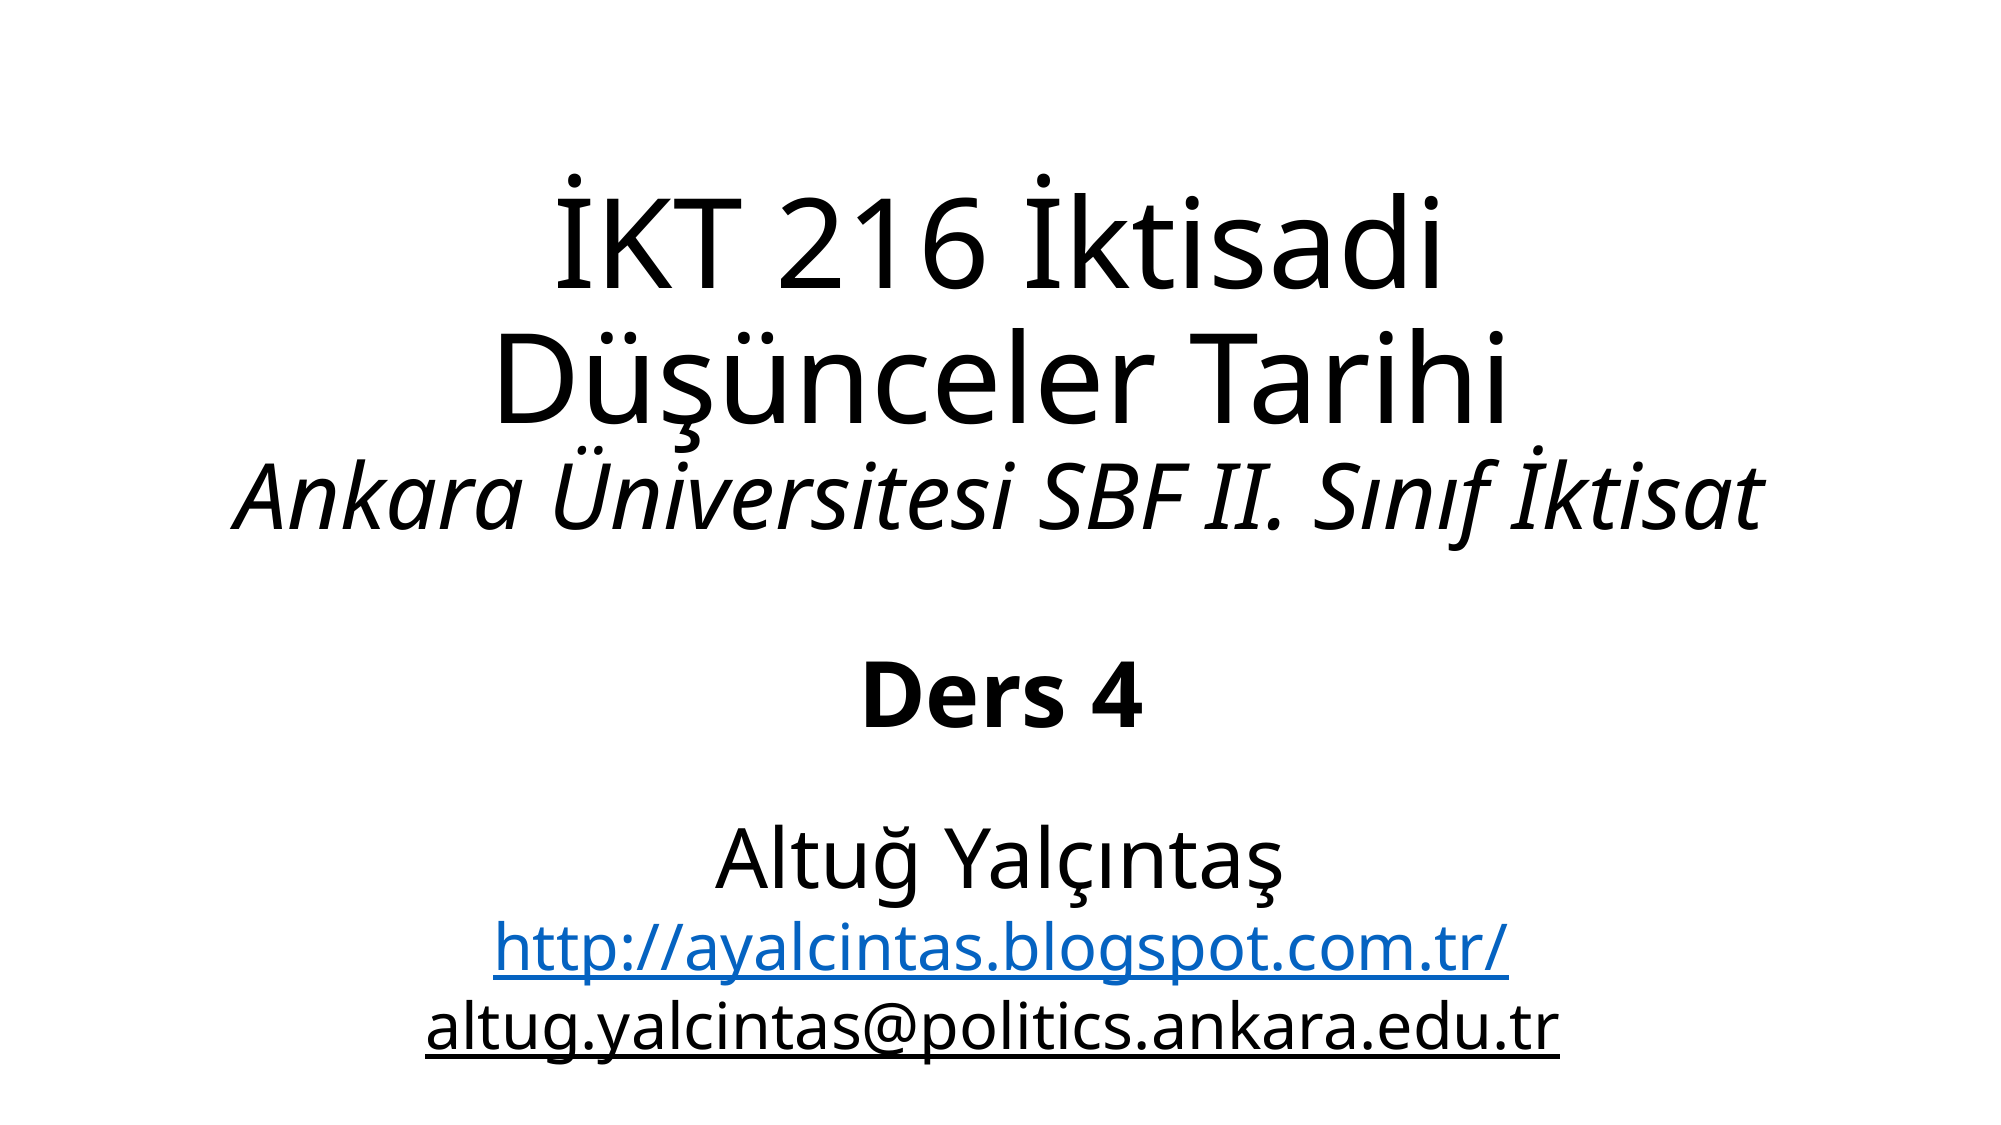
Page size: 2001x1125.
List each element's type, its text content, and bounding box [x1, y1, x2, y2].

title İKT 216 İktisadi Düşünceler Tarihi Ankara Üniversitesi SBF II. Sınıf İktisat Ders 4 Altuğ Yalçıntaş http://ayalcintas.blogspot.com.tr/ altug.yalcintas@politics.ankara.edu.tr [204, 72, 1798, 1073]
